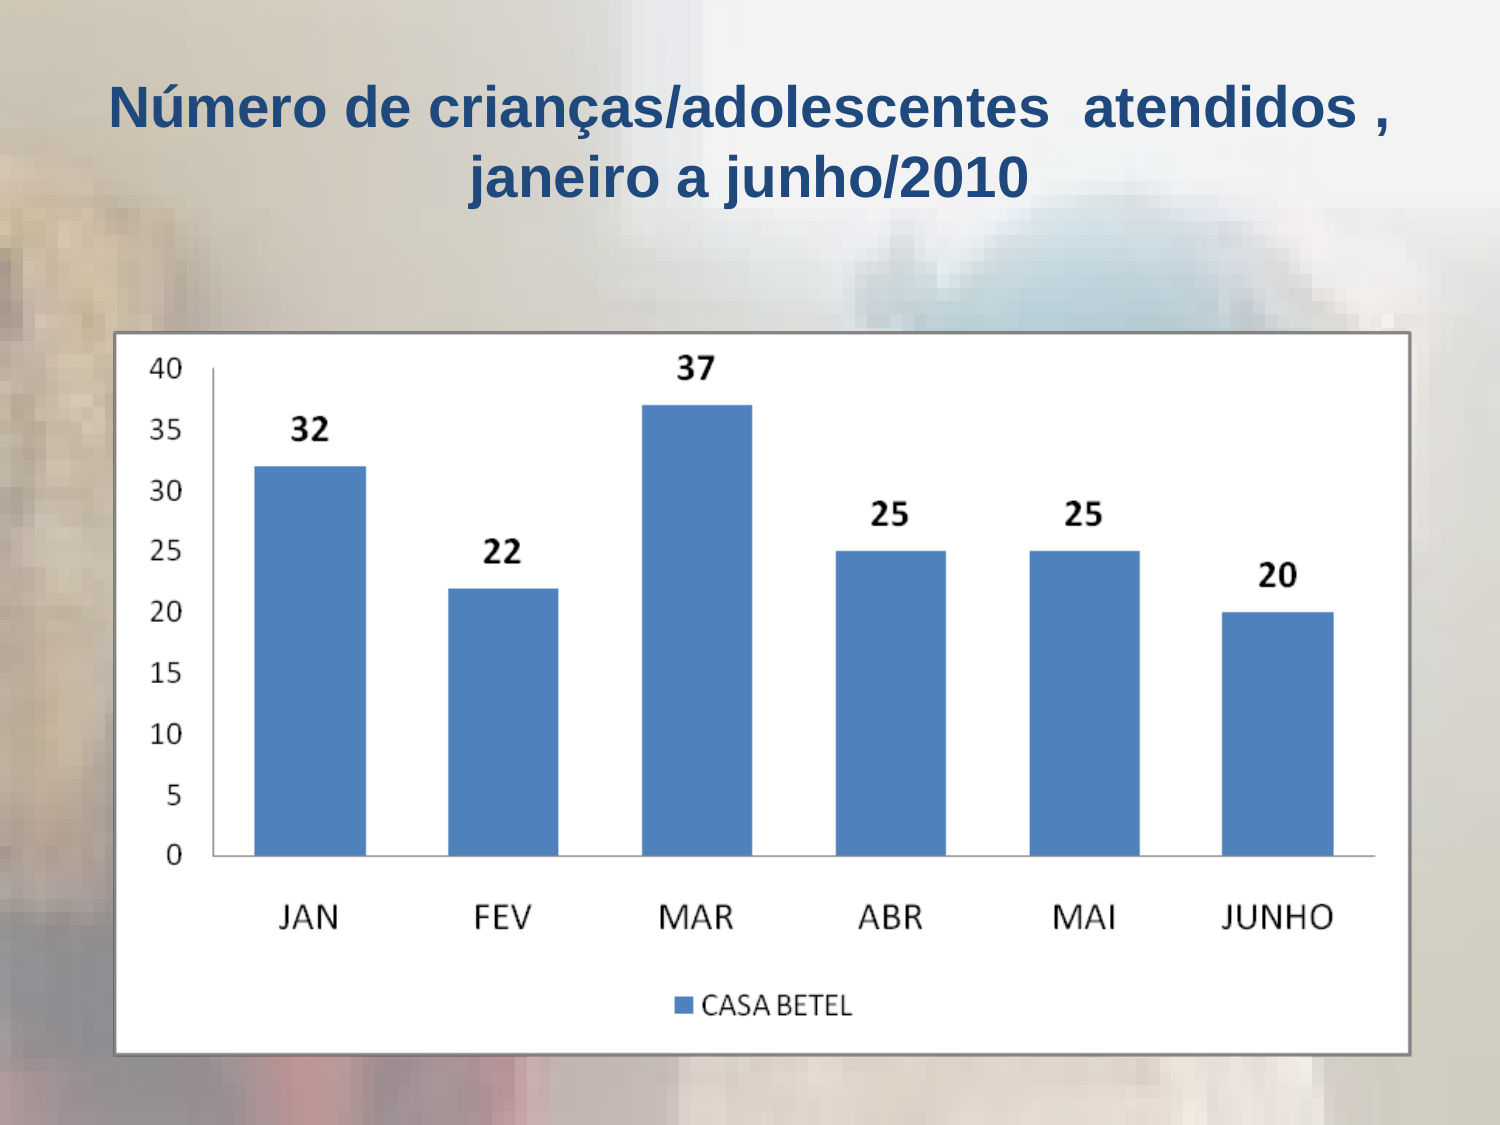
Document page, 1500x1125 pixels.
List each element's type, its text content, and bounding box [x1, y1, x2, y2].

picture [112, 330, 1413, 1059]
title Número de crianças/adolescentes atendidos , janeiro a junho/2010 [74, 44, 1426, 233]
